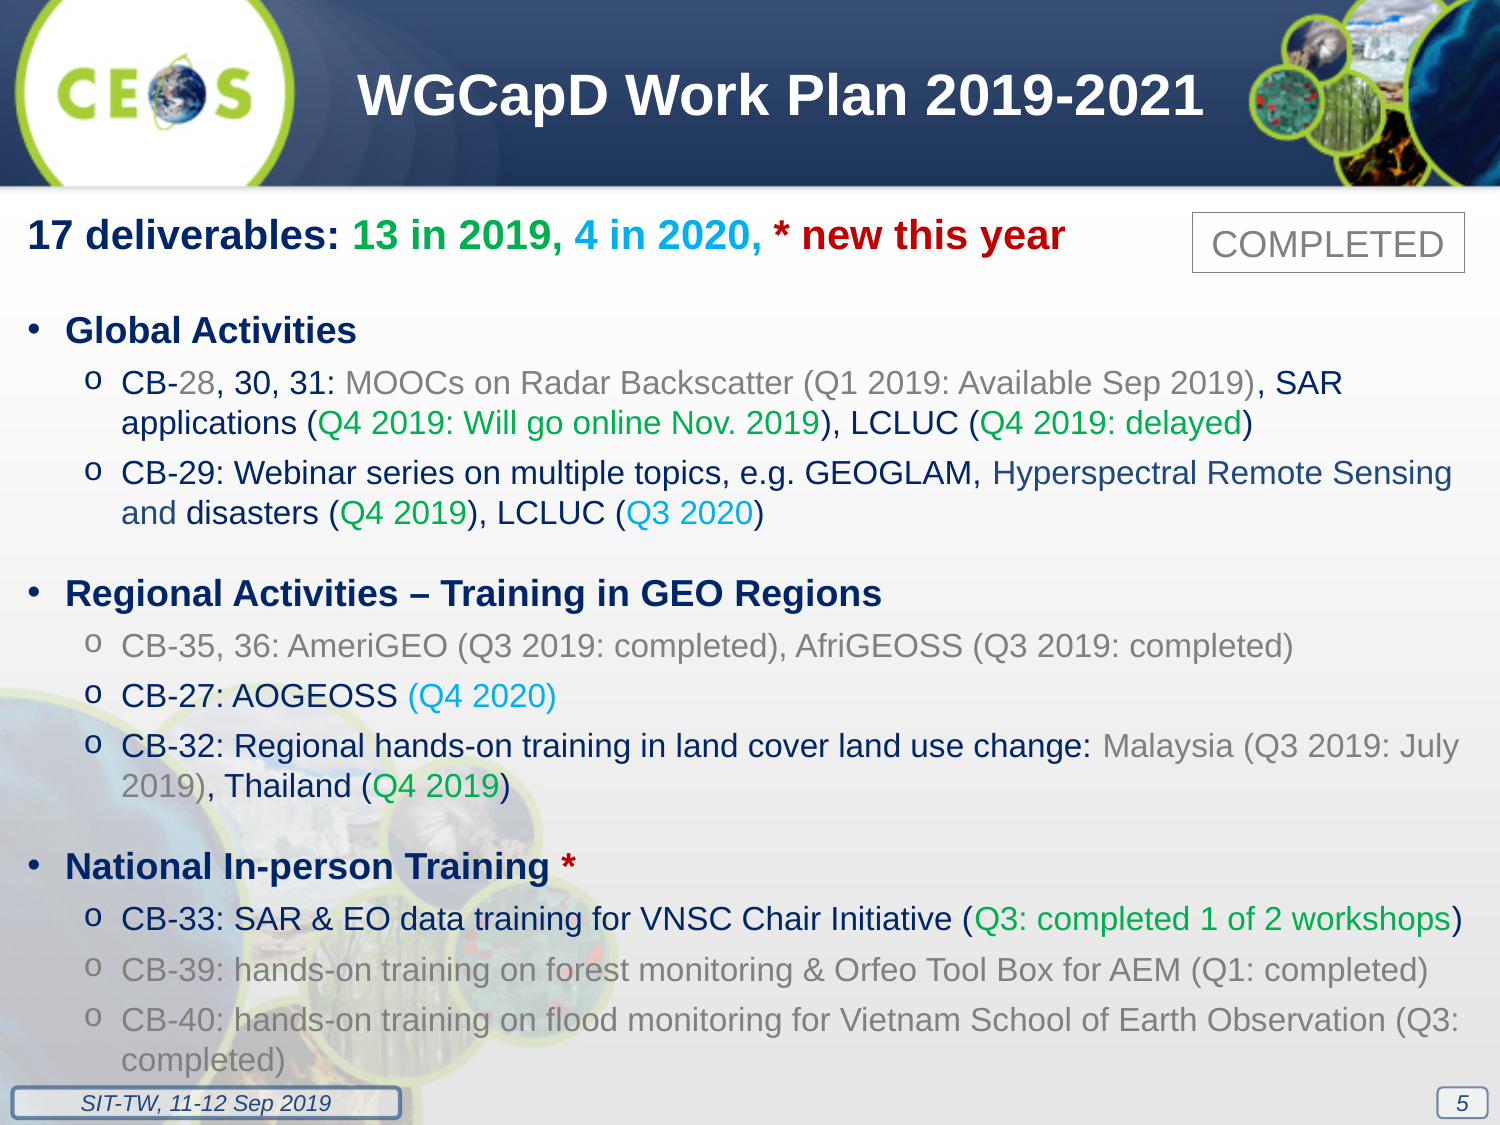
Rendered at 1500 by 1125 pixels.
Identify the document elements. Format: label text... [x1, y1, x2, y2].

list 17 deliverables: 13 in 2019, 4 in 2020, * new this year Global Activities CB-28, 30, 31: MOOCs on Radar Backscatter (Q1 2019: Available Sep 2019), SAR applications (Q4 2019: Will go online Nov. 2019), LCLUC (Q4 2019: delayed) CB-29: Webinar series on multiple topics, e.g. GEOGLAM, Hyperspectral Remote Sensing and disasters (Q4 2019), LCLUC (Q3 2020) Regional Activities – Training in GEO Regions CB-35, 36: AmeriGEO (Q3 2019: completed), AfriGEOSS (Q3 2019: completed) CB-27: AOGEOSS (Q4 2020) CB-32: Regional hands-on training in land cover land use change: Malaysia (Q3 2019: July 2019), Thailand (Q4 2019) National In-person Training * CB-33: SAR & EO data training for VNSC Chair Initiative (Q3: completed 1 of 2 workshops) CB-39: hands-on training on forest monitoring & Orfeo Tool Box for AEM (Q1: completed) CB-40: hands-on training on flood monitoring for Vietnam School of Earth Observation (Q3: completed) [12, 200, 1488, 1125]
list WGCapD Work Plan 2019-2021 [287, 50, 1275, 138]
text_box COMPLETED [1192, 212, 1465, 273]
picture [0, 0, 1500, 1125]
